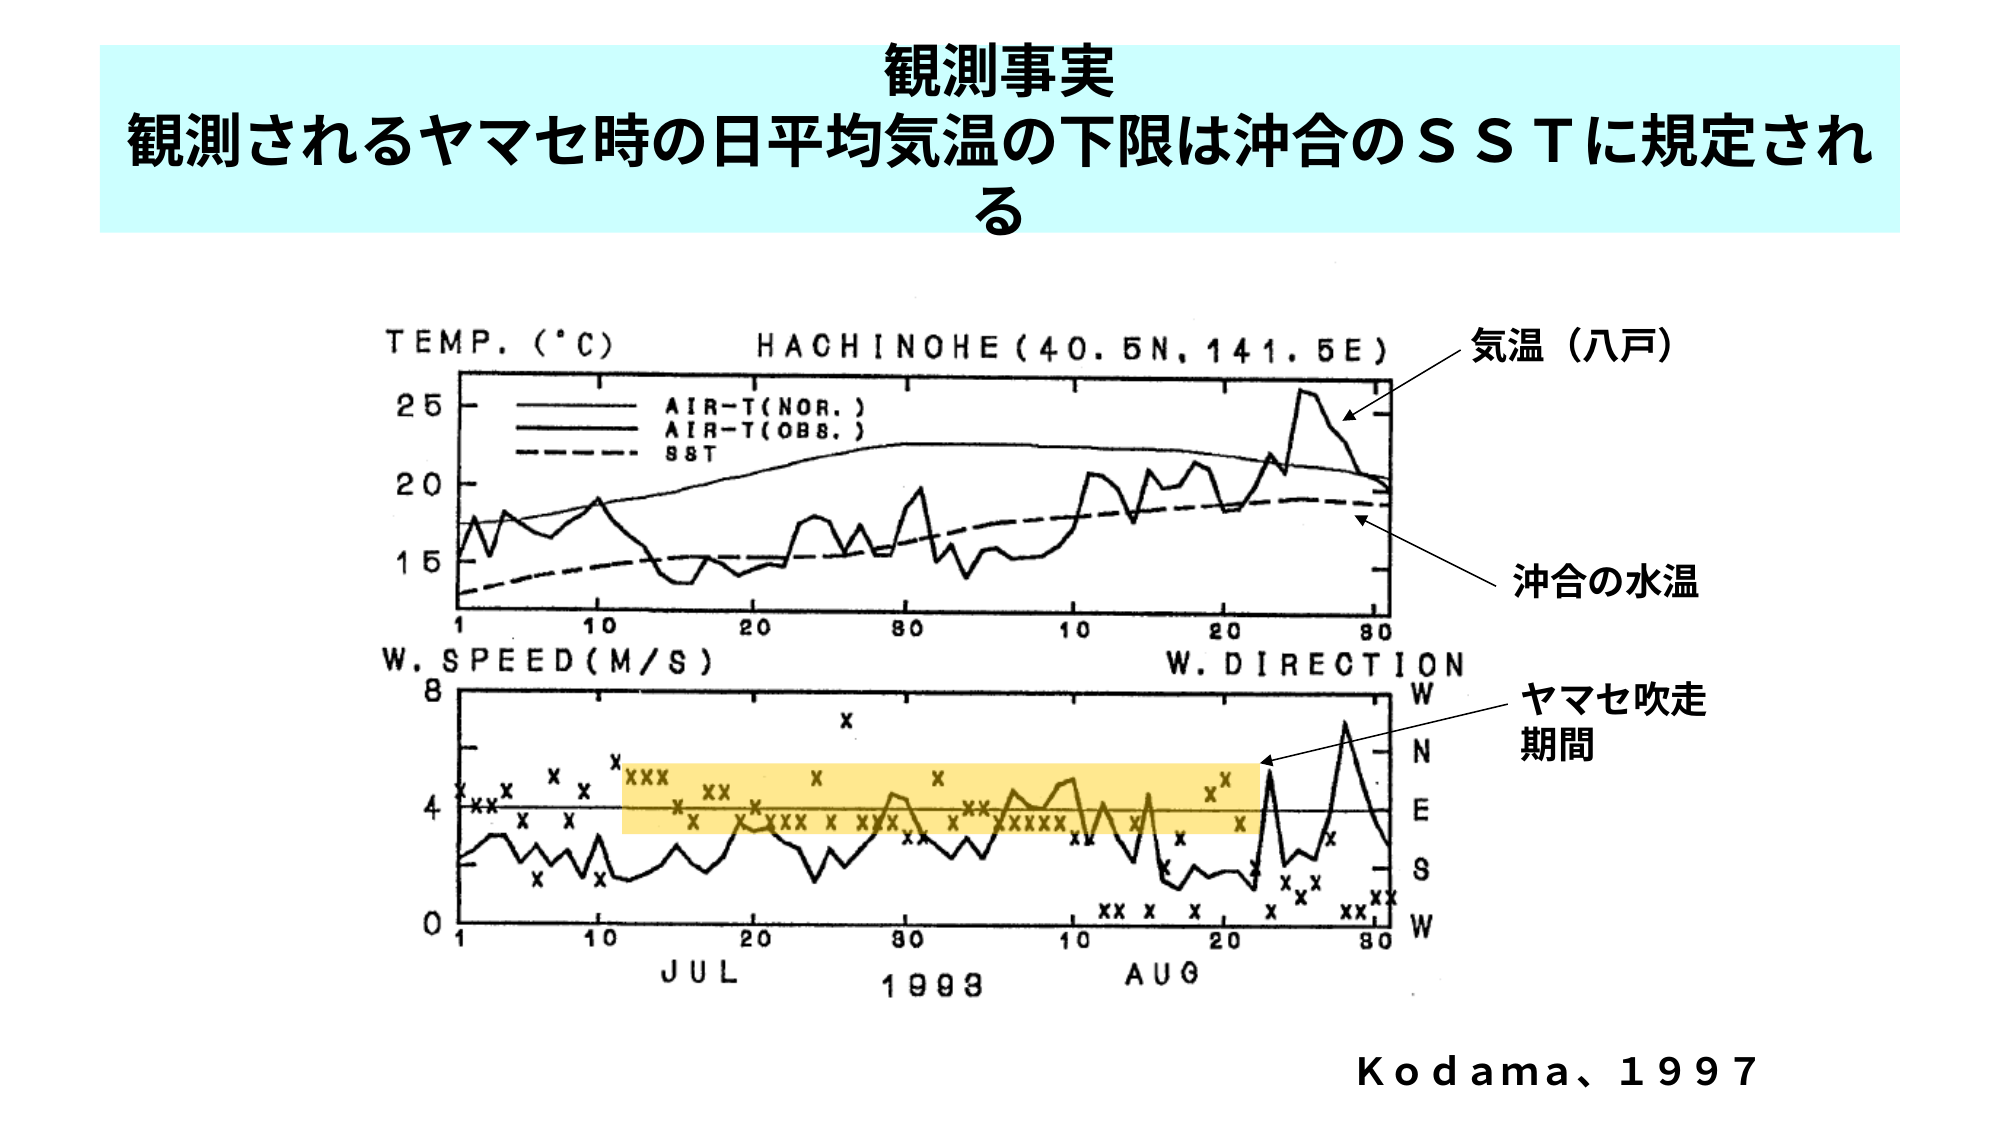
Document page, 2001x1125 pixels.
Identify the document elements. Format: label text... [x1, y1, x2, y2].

text_box 沖合の水温 [1497, 550, 1716, 611]
picture [326, 243, 1470, 1006]
title 観測事実 観測されるヤマセ時の日平均気温の下限は沖合のＳＳＴに規定される [99, 45, 1900, 233]
text_box ヤマセ吹走 期間 [1505, 668, 1723, 774]
text_box Ｋｏｄａｍａ、１９９７ [1336, 1040, 1779, 1101]
text_box 気温（八戸） [1473, 314, 1711, 374]
